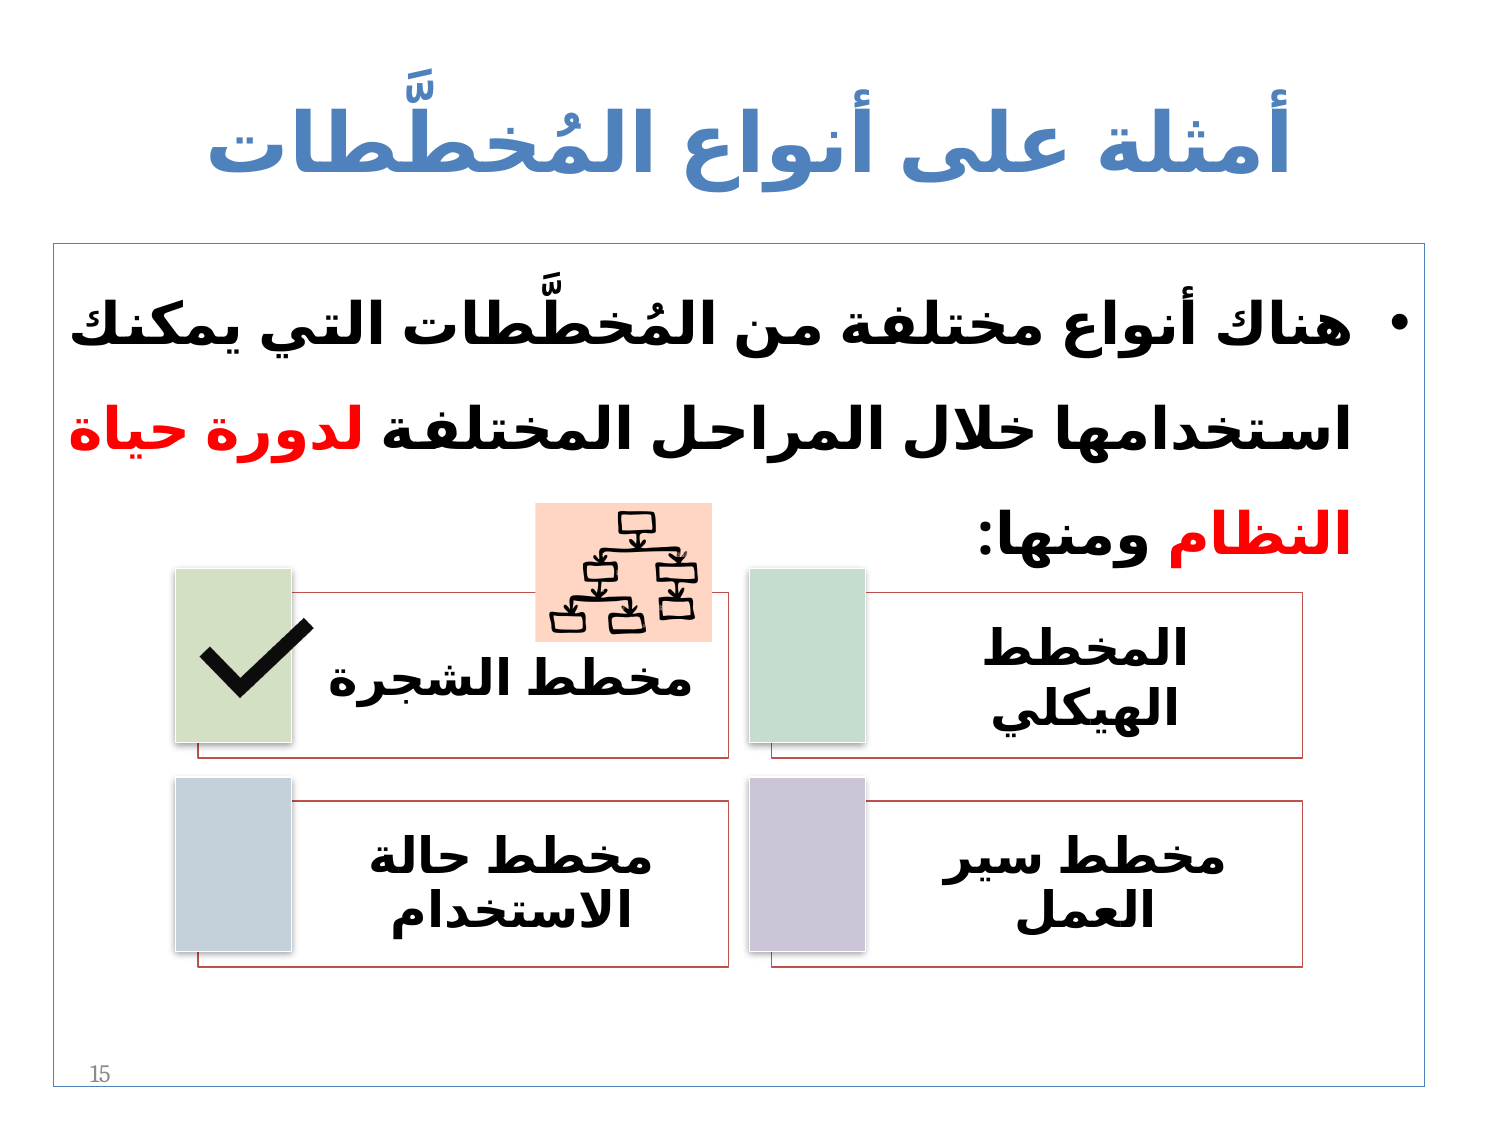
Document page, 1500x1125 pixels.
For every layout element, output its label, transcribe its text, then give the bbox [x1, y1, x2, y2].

title أمثلة على أنواع المُخطَّطات [75, 45, 1425, 233]
slide_number 15 [75, 1042, 425, 1103]
picture [197, 598, 316, 718]
picture [534, 503, 712, 642]
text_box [175, 555, 1303, 981]
list هناك أنواع مختلفة من المُخطَّطات التي يمكنك استخدامها خلال المراحل المختلفة لدورة حياة النظام ومنها: [53, 243, 1425, 1087]
